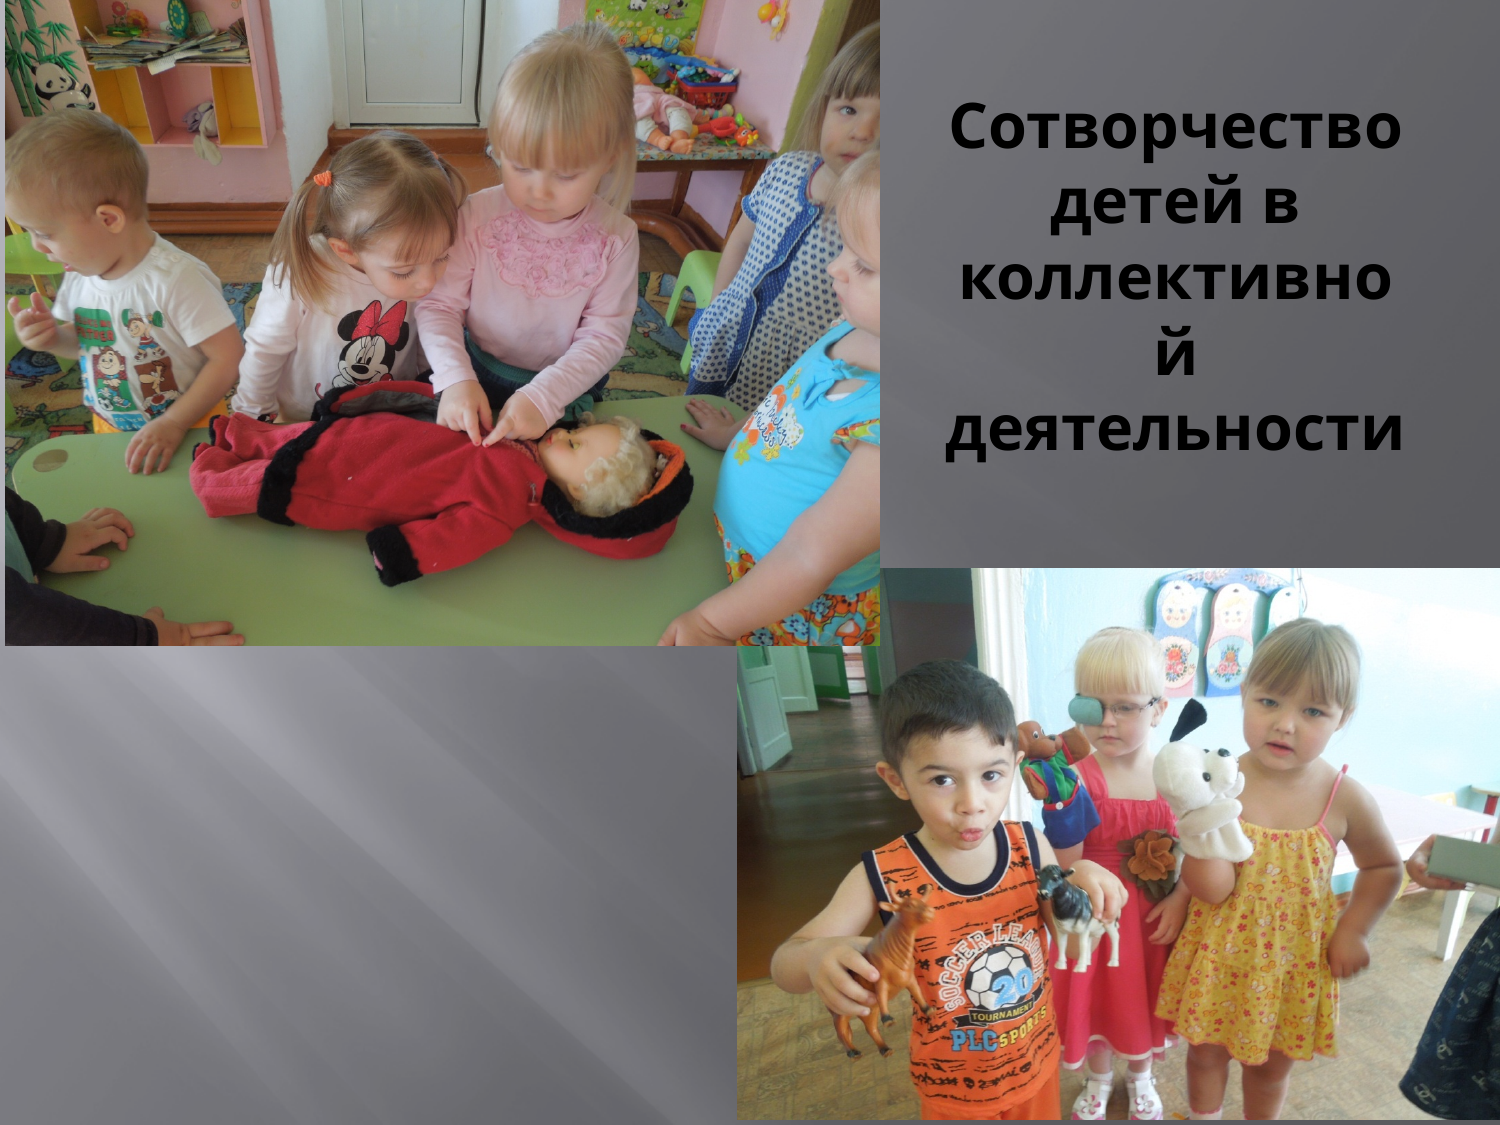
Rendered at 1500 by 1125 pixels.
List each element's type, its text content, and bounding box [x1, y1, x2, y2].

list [736, 568, 1500, 1120]
picture [5, 0, 881, 646]
title Сотворчество детей в коллективной деятельности [927, 45, 1425, 504]
